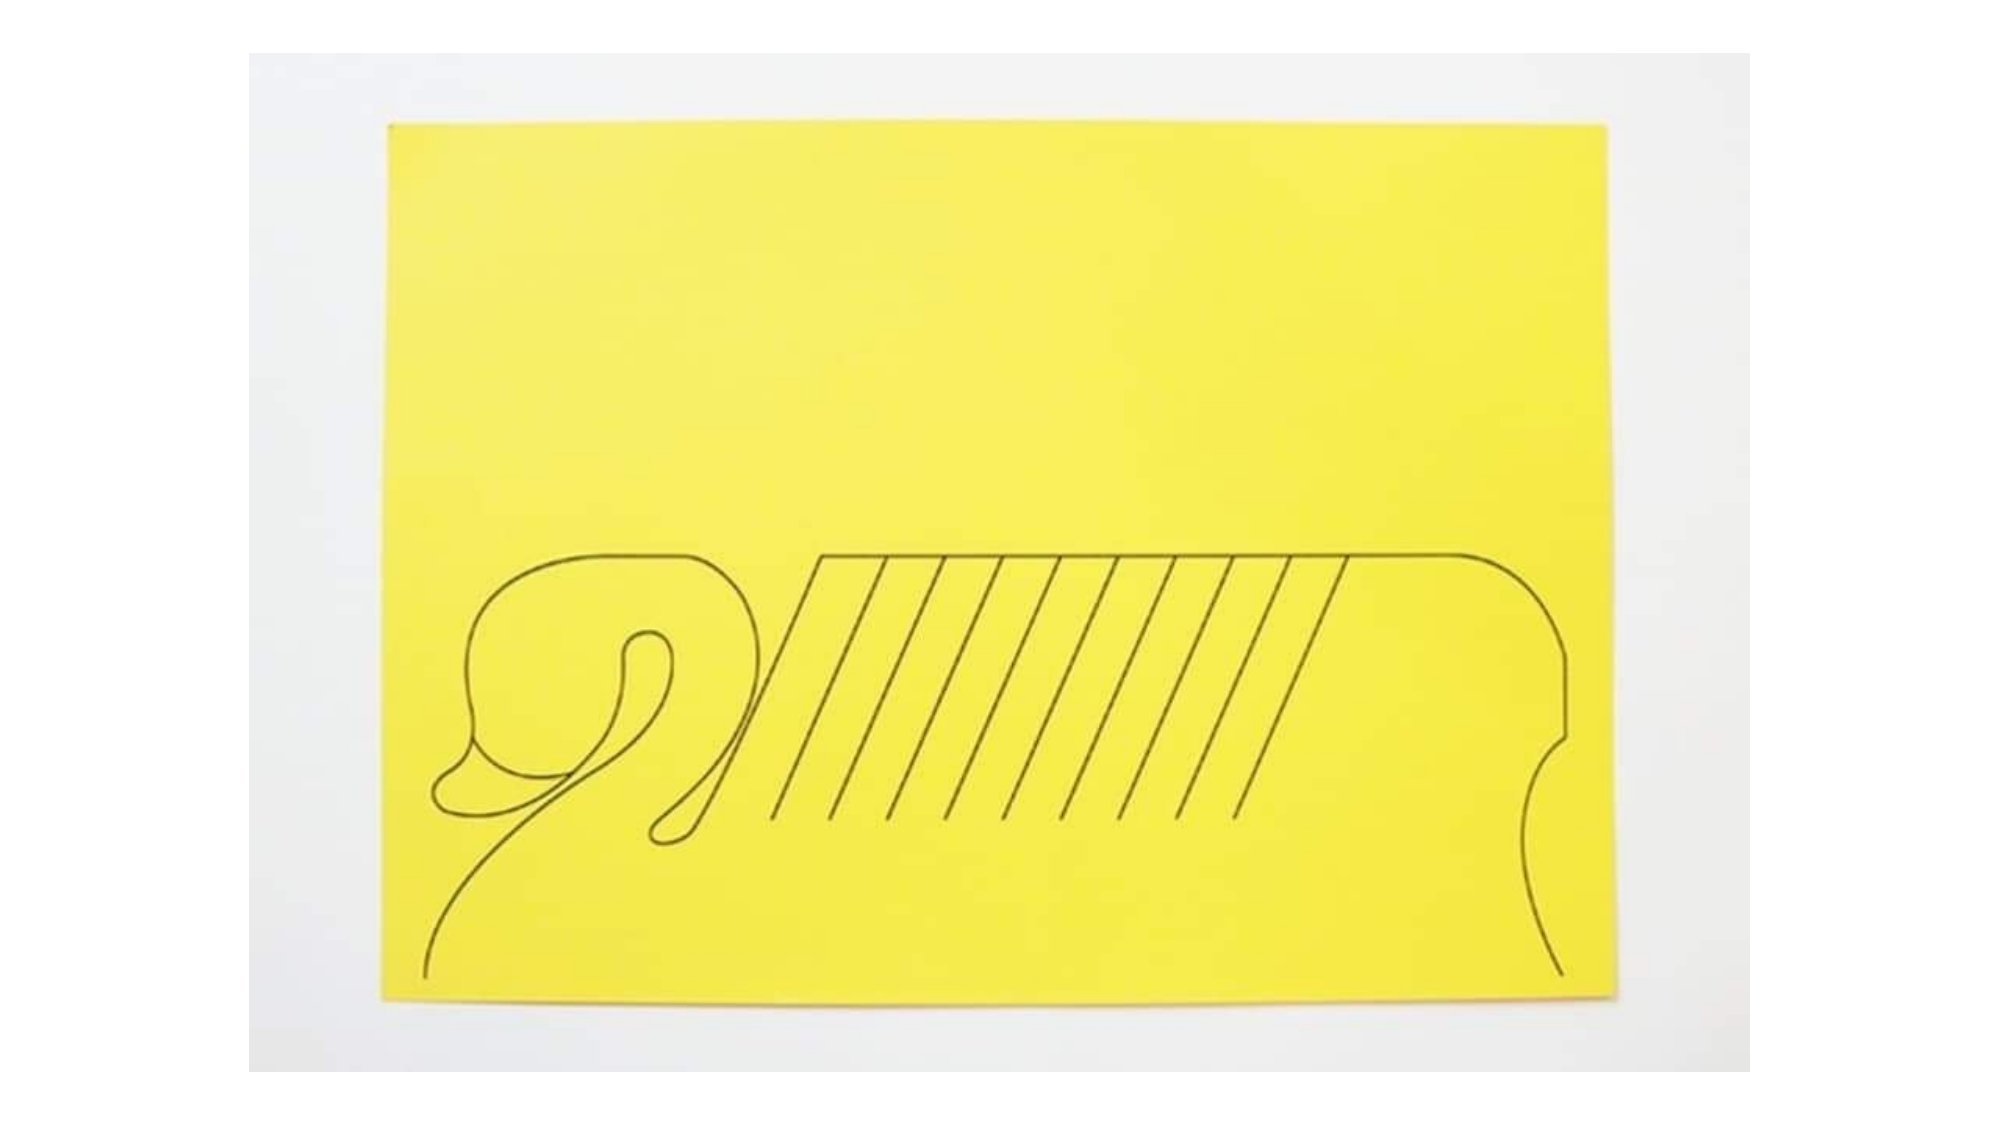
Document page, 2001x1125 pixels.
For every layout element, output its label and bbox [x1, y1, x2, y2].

picture [249, 53, 1750, 1072]
